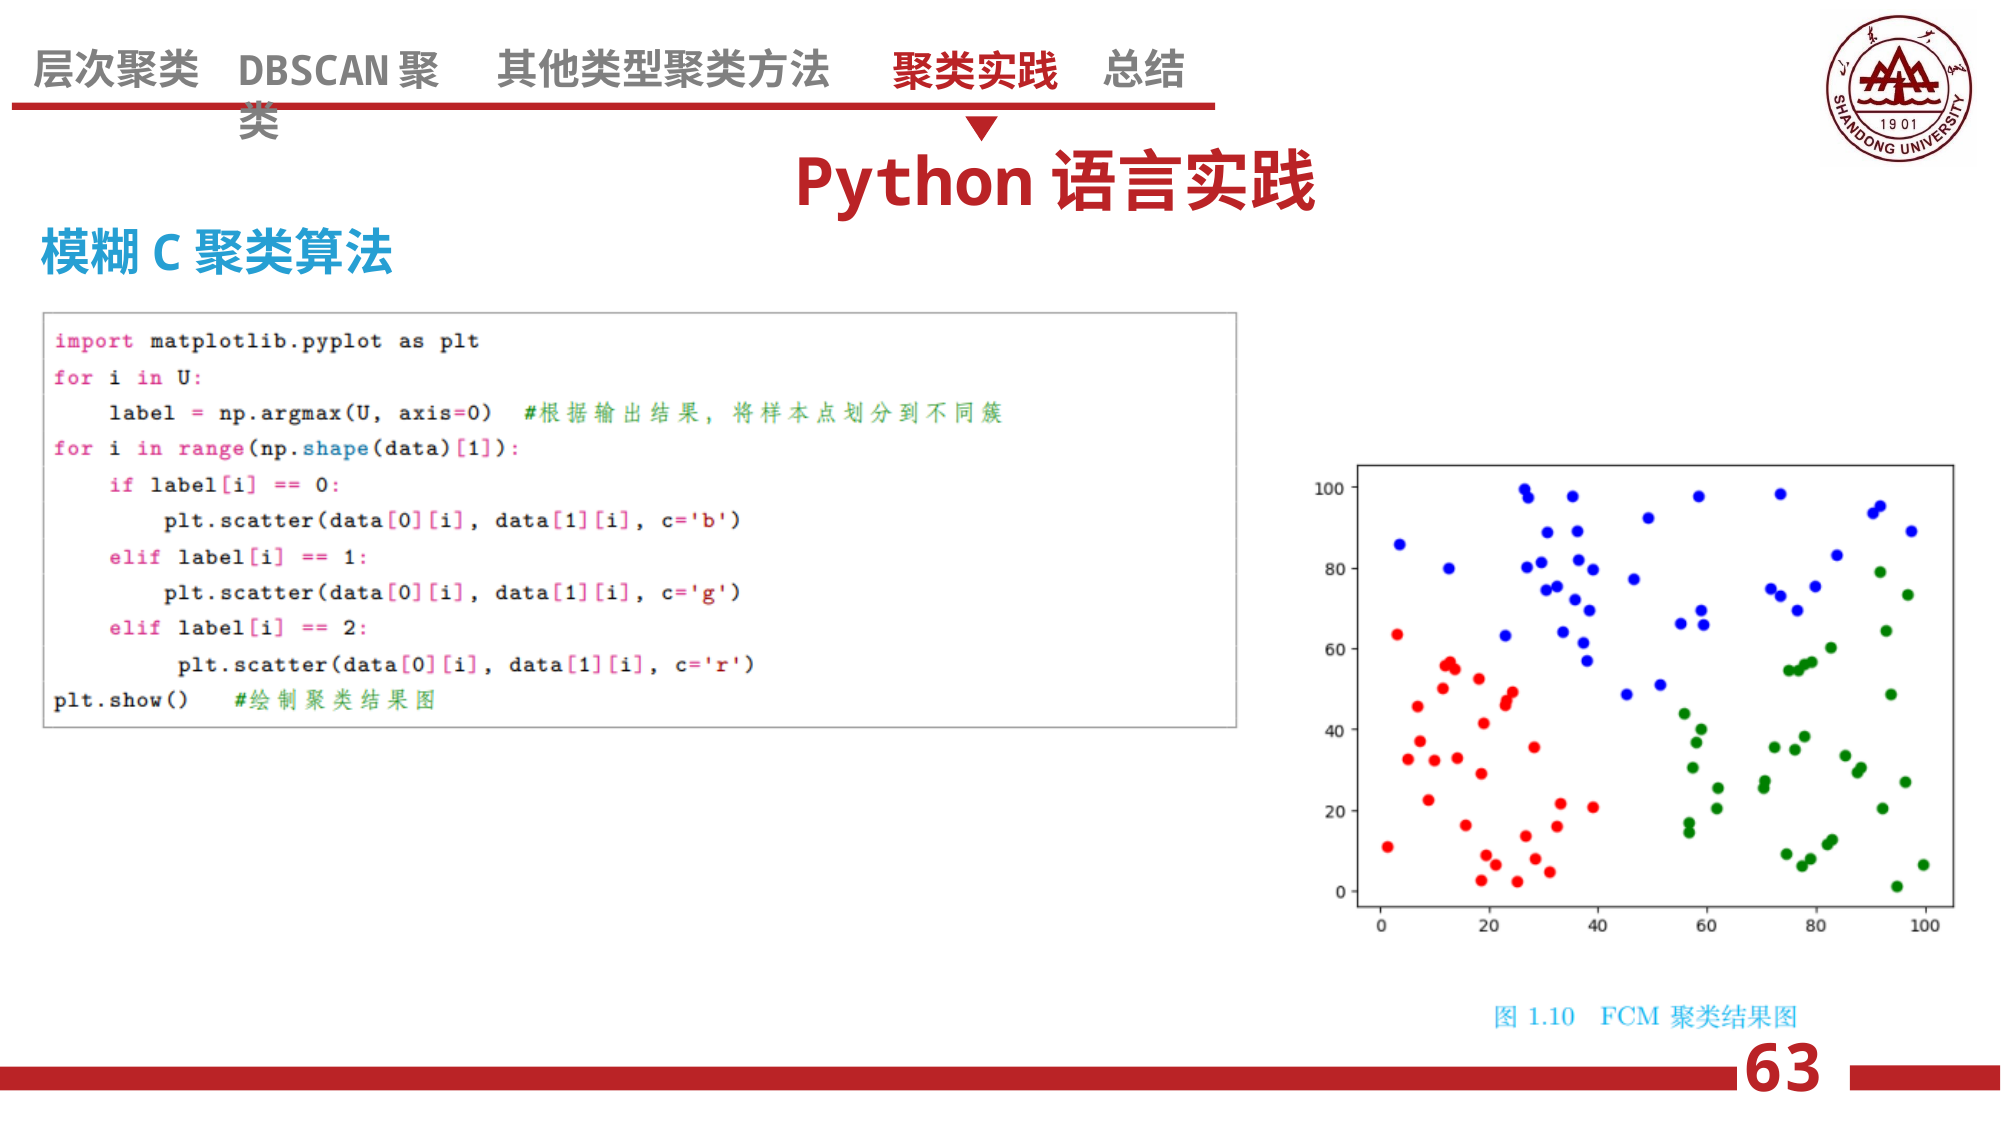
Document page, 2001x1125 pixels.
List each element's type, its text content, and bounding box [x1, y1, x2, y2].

picture [1820, 9, 1977, 167]
picture [37, 307, 1241, 733]
text_box Python语言实践 [779, 131, 1333, 227]
text_box 模糊C聚类算法 [25, 213, 410, 289]
picture [1307, 454, 1991, 1042]
